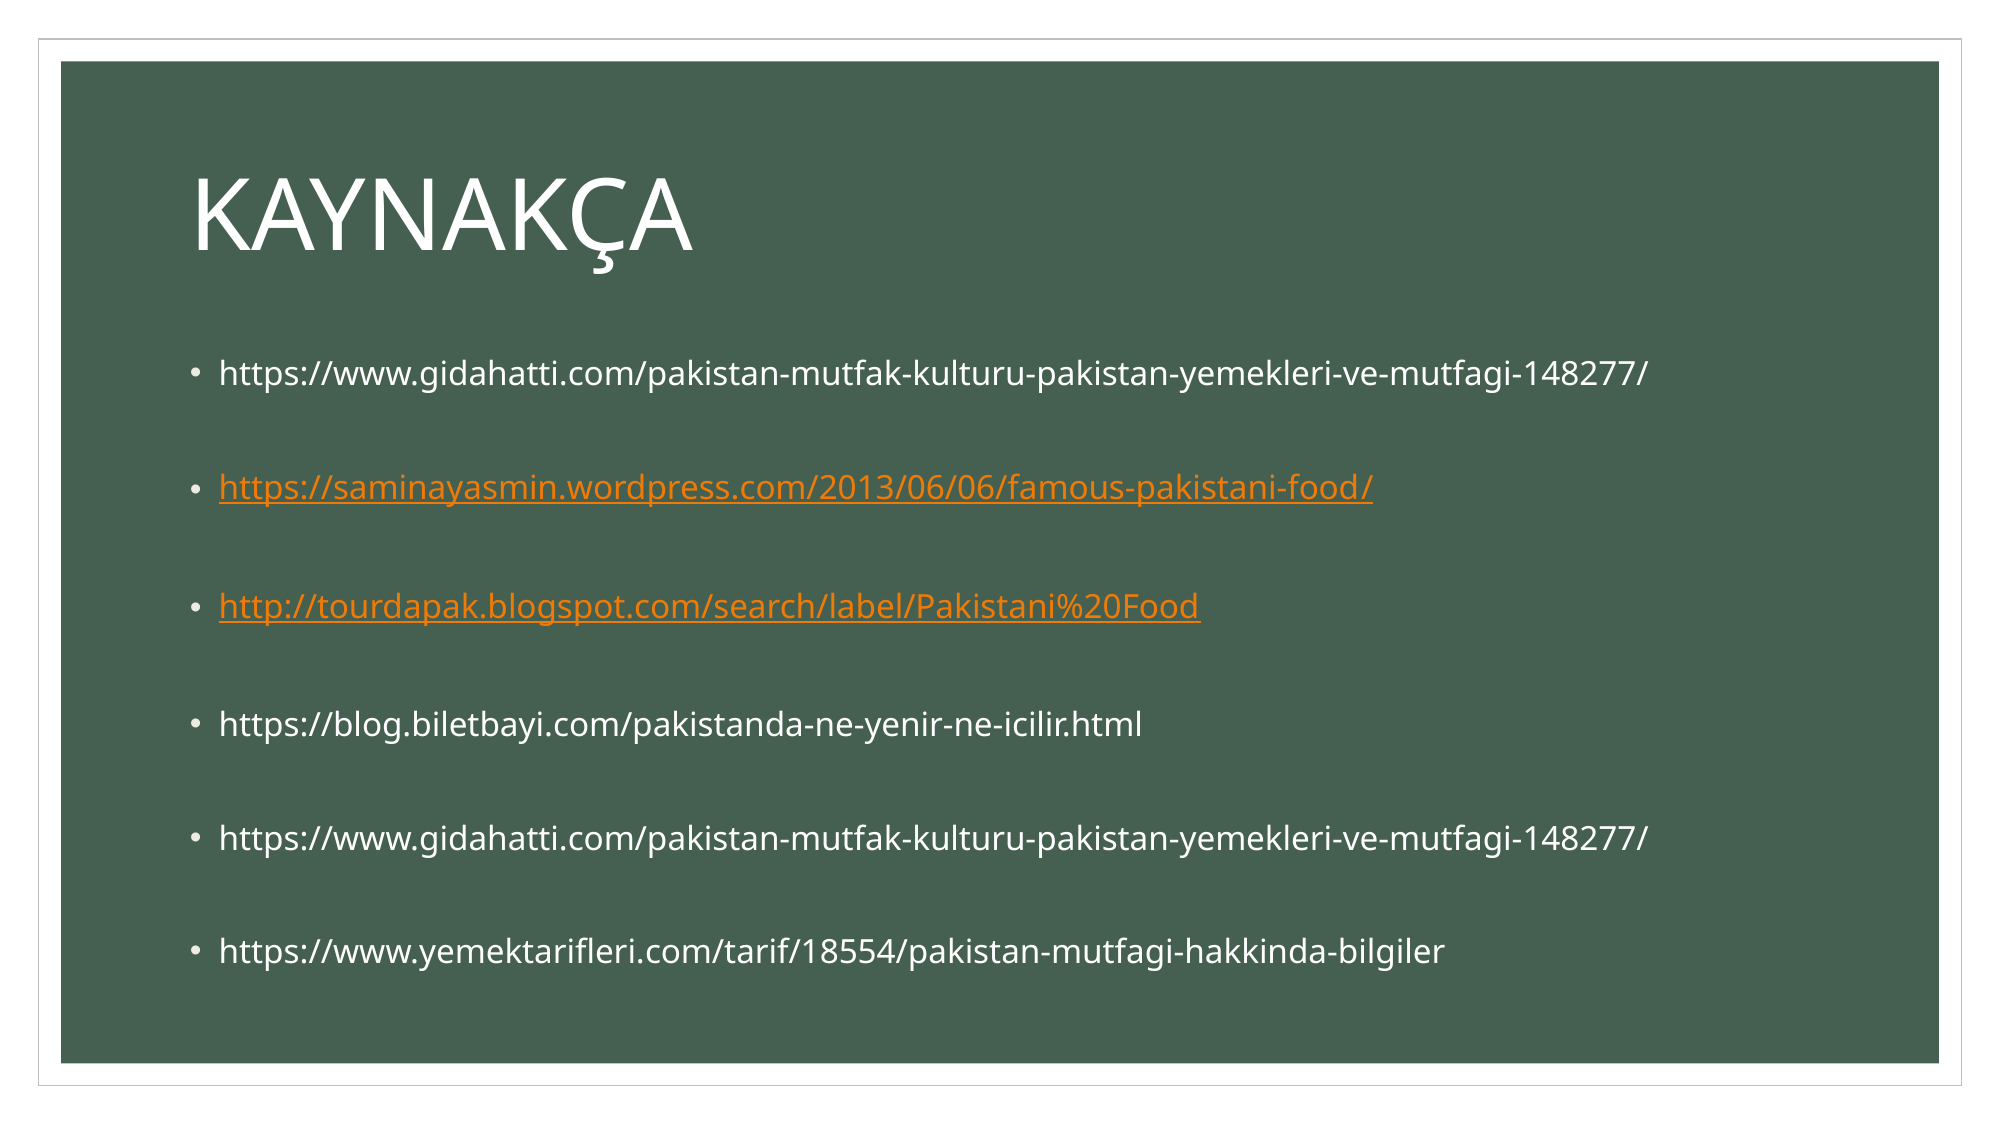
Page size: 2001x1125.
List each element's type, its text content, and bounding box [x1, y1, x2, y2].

title KAYNAKÇA [174, 105, 1825, 331]
list https://www.gidahatti.com/pakistan-mutfak-kulturu-pakistan-yemekleri-ve-mutfagi-148277/ https://saminayasmin.wordpress.com/2013/06/06/famous-pakistani-food/ http://tourdapak.blogspot.com/search/label/Pakistani%20Food https://blog.biletbayi.com/pakistanda-ne-yenir-ne-icilir.html https://www.gidahatti.com/pakistan-mutfak-kulturu-pakistan-yemekleri-ve-mutfagi-148277/ https://www.yemektarifleri.com/tarif/18554/pakistan-mutfagi-hakkinda-bilgiler [174, 345, 1825, 990]
